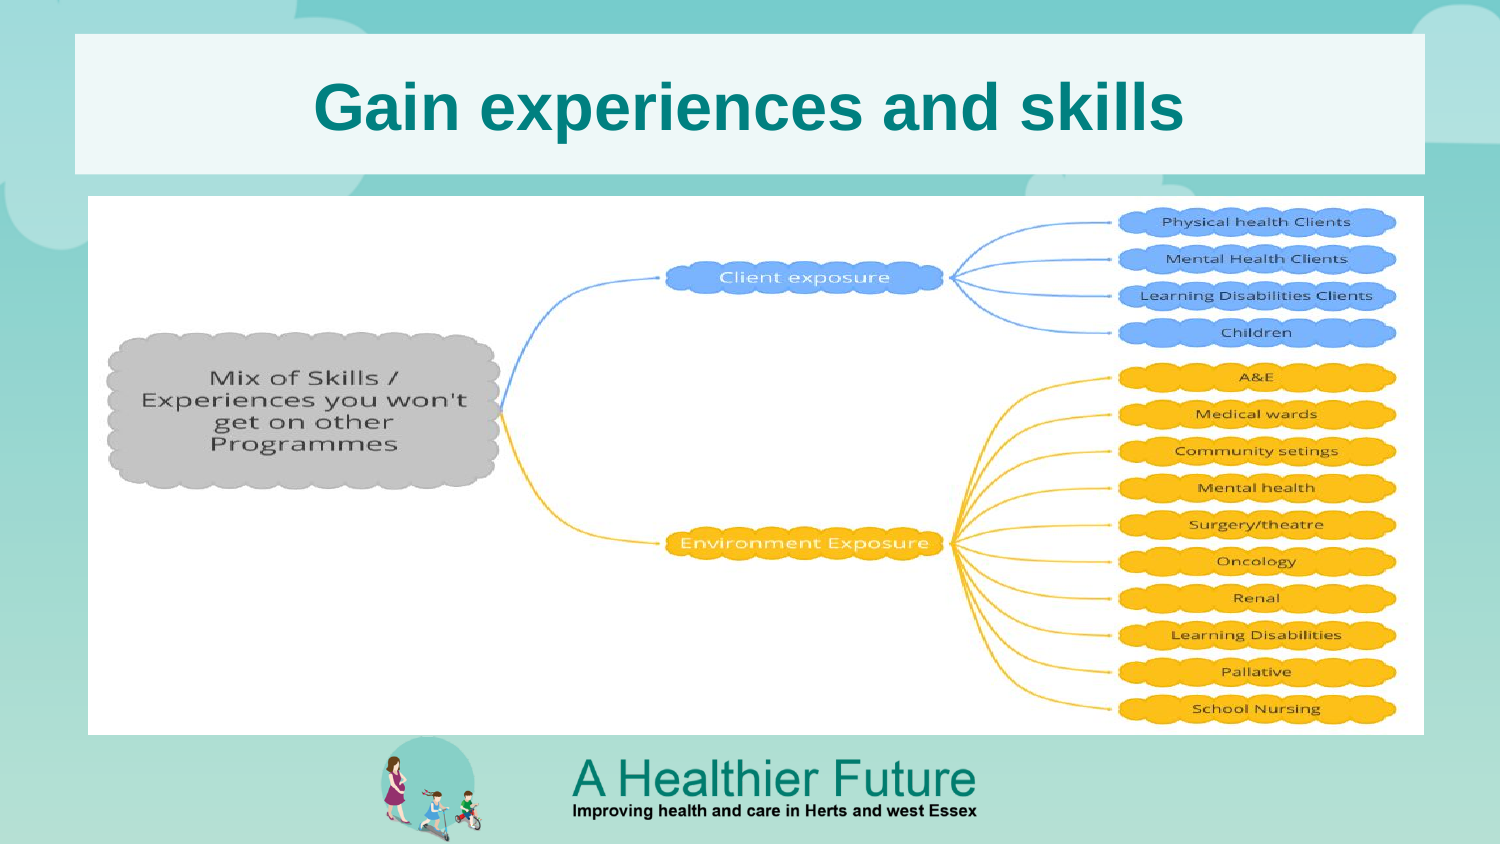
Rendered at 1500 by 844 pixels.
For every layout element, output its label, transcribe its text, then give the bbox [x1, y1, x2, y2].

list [88, 196, 1424, 735]
picture [0, 0, 1500, 844]
title Gain experiences and skills [75, 33, 1425, 175]
